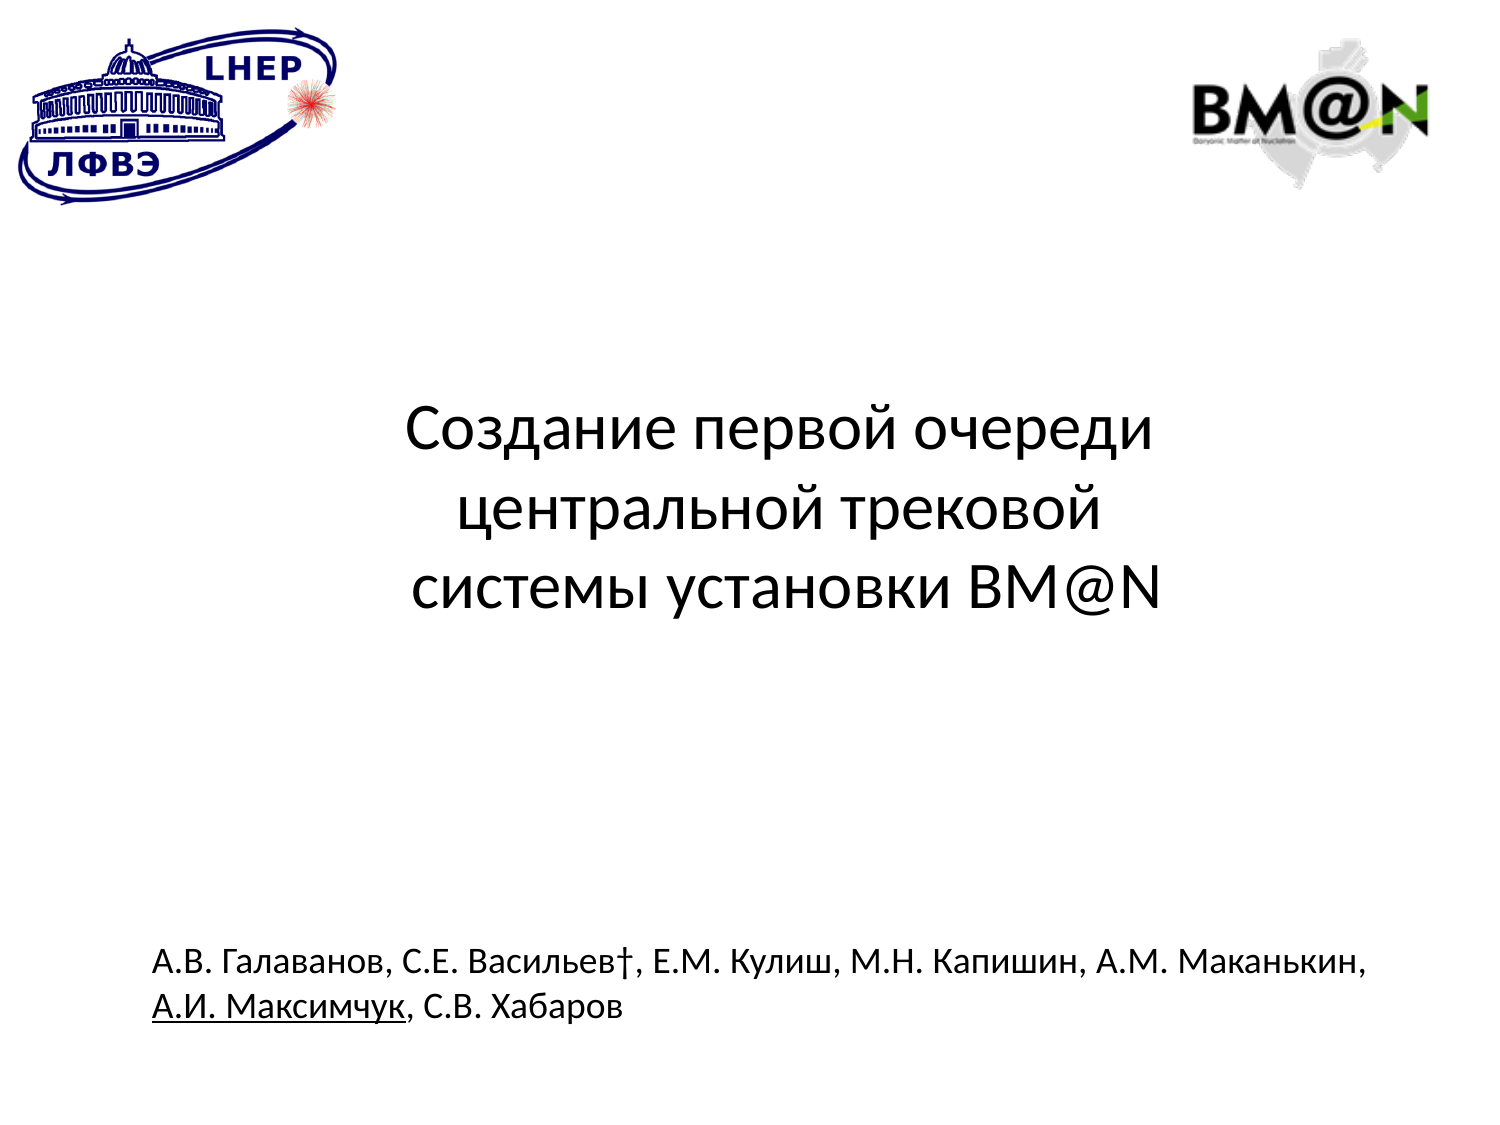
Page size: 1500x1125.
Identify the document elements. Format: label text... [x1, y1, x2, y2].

text_box А.В. Галаванов, С.Е. Васильев†, Е.М. Кулиш, М.Н. Капишин, А.М. Маканькин, А.И. Максимчук, С.В. Хабаров [137, 928, 1382, 1079]
picture [16, 26, 337, 206]
text_box Создание первой очереди центральной трековой системы установки BM@N [0, 374, 1500, 835]
picture [1139, 18, 1500, 209]
